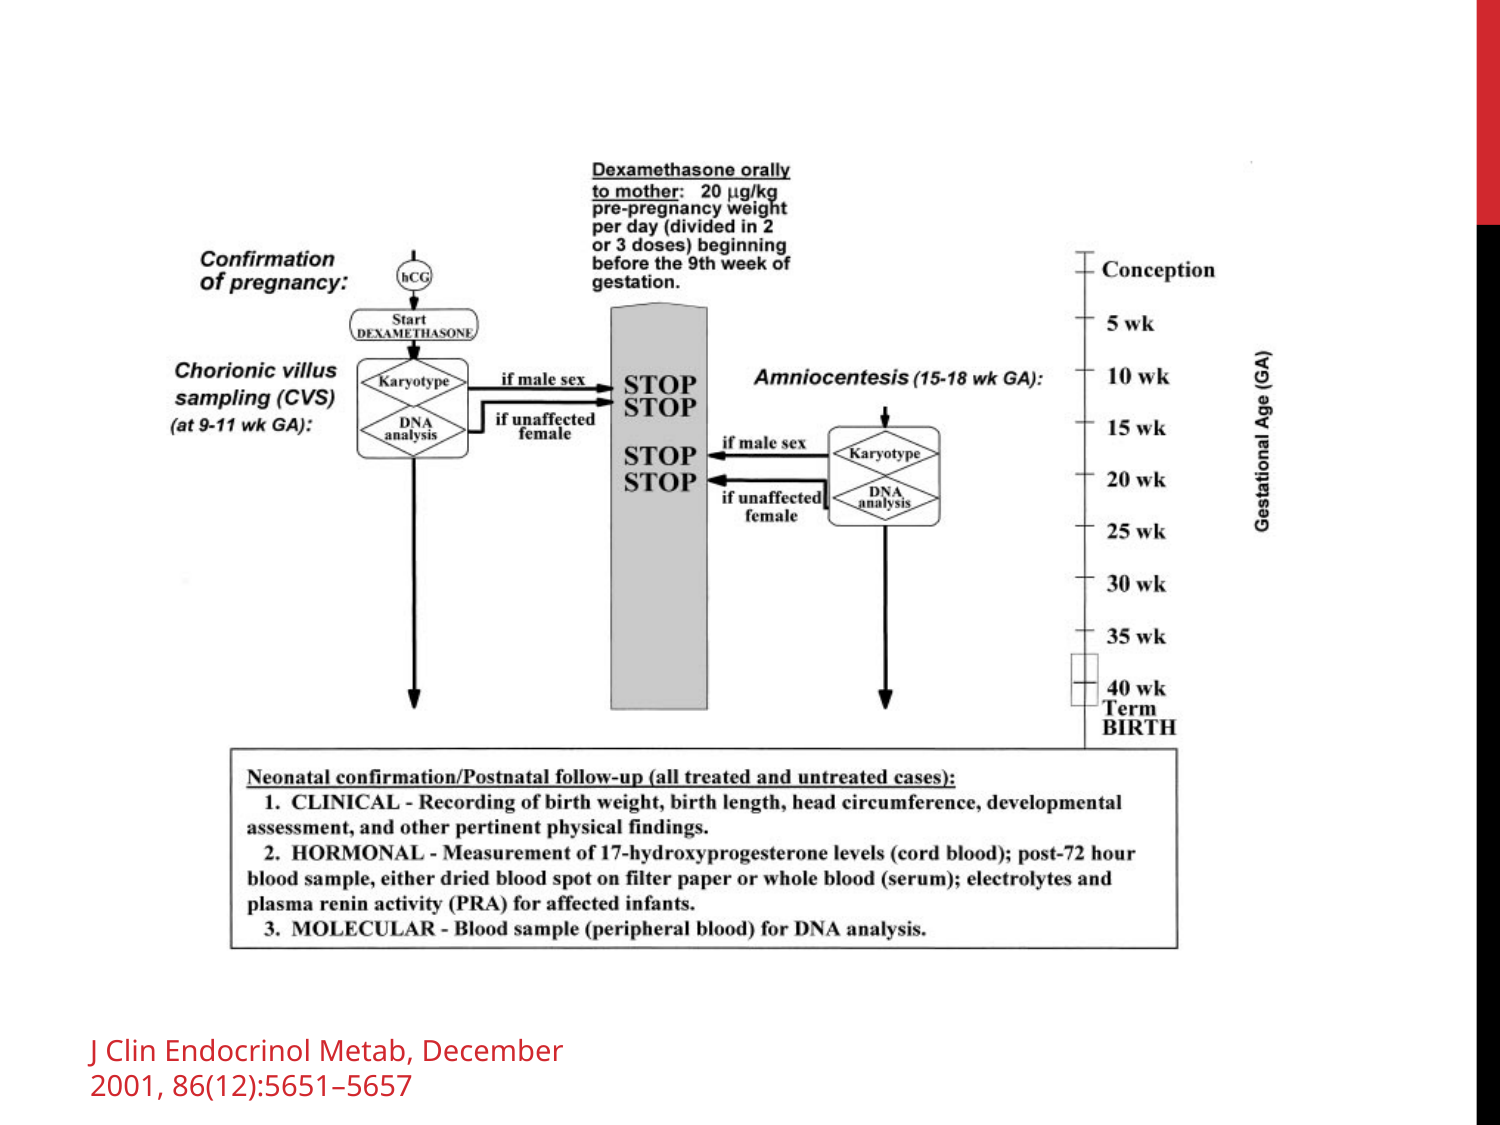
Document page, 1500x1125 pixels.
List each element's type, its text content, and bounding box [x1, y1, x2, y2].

footer J Clin Endocrinol Metab, December 2001, 86(12):5651–5657 [75, 1025, 638, 1112]
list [136, 136, 1338, 956]
